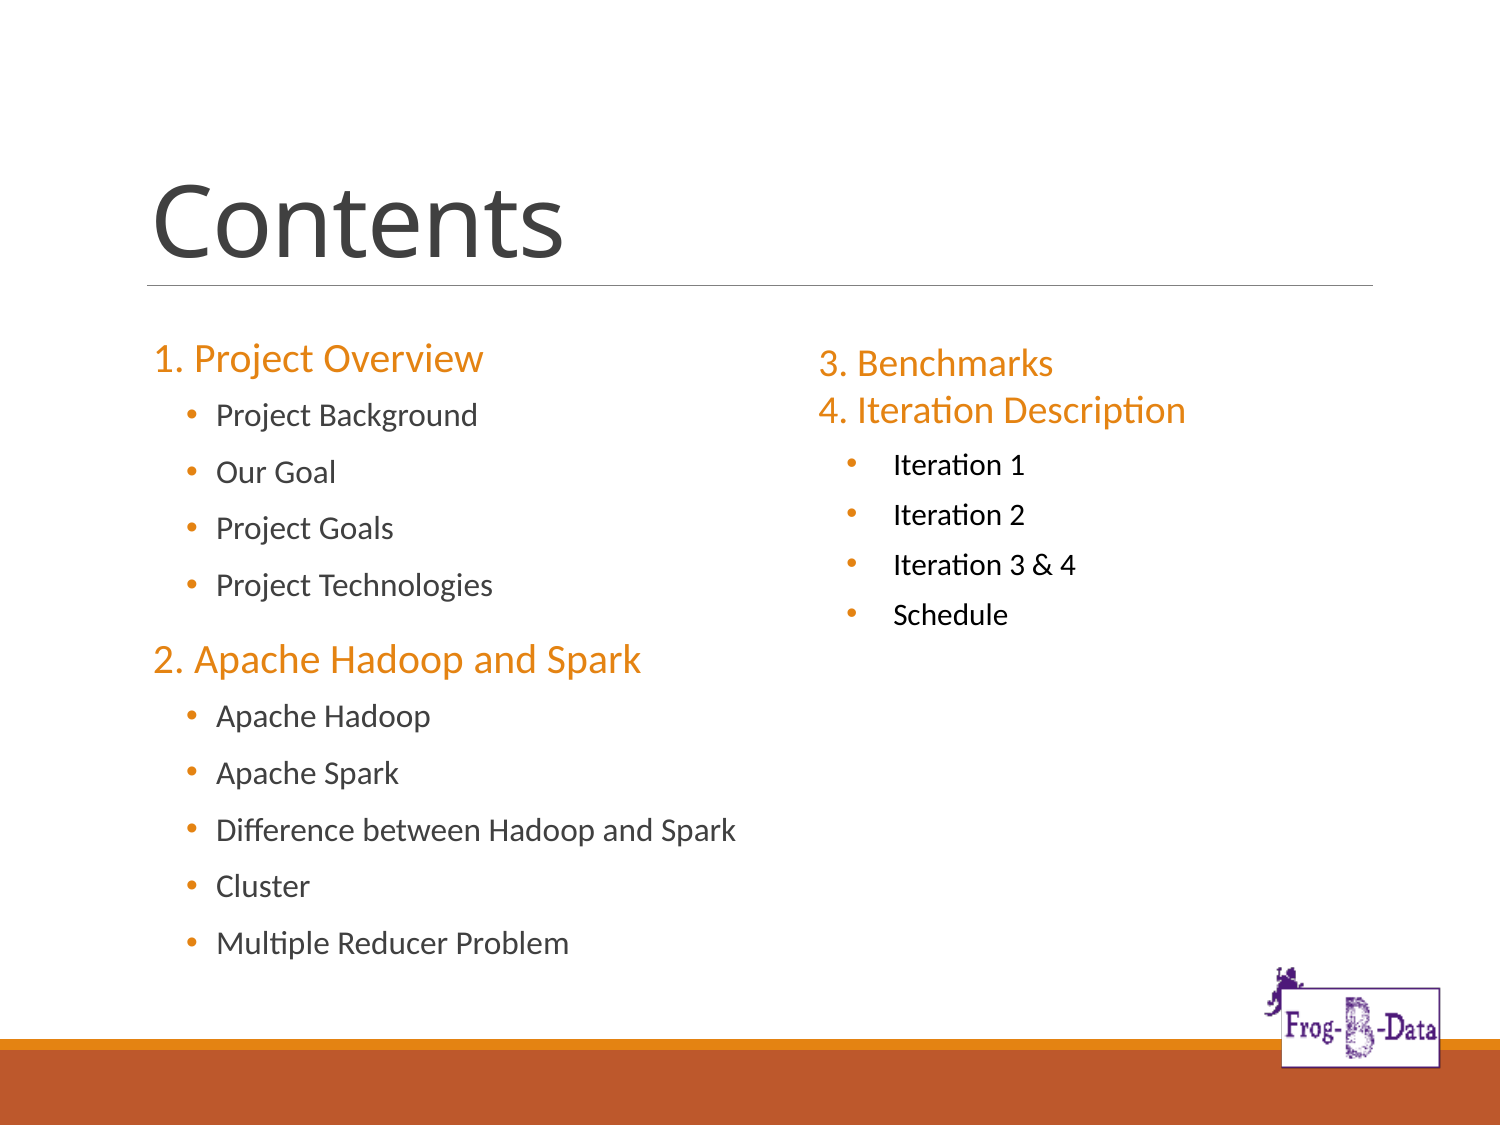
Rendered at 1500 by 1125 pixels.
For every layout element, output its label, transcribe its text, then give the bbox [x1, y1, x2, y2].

text_box 3. Benchmarks 4. Iteration Description Iteration 1 Iteration 2 Iteration 3 & 4 Schedule [803, 329, 1373, 779]
list 1. Project Overview Project Background Our Goal Project Goals Project Technologies 2. Apache Hadoop and Spark Apache Hadoop Apache Spark Difference between Hadoop and Spark Cluster Multiple Reducer Problem [153, 328, 804, 974]
title Contents [135, 47, 1373, 285]
picture [1263, 965, 1443, 1071]
